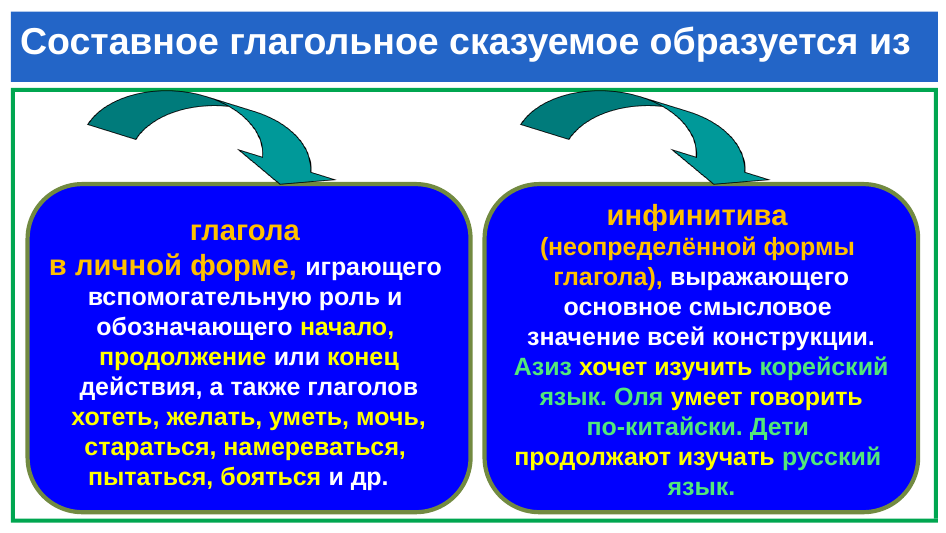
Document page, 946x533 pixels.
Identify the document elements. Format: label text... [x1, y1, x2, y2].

text_box инфинитива (неопределённой формы глагола), выражающего основное смысловое значение всей конструкции. Азиз хочет изучить корейский язык. Оля умеет говорить по-китайски. Дети продолжают изучать русский язык. [482, 181, 921, 515]
text_box глагола в личной форме, играющего вспомогательную роль и обозначающего начало, продолжение или конец действия, а также глаголов хотеть, желать, уметь, мочь, стараться, намереваться, пытаться, бояться и др. [25, 181, 473, 515]
title Составное глагольное сказуемое образуется из [0, 16, 946, 63]
picture [85, 90, 337, 185]
picture [519, 90, 771, 185]
